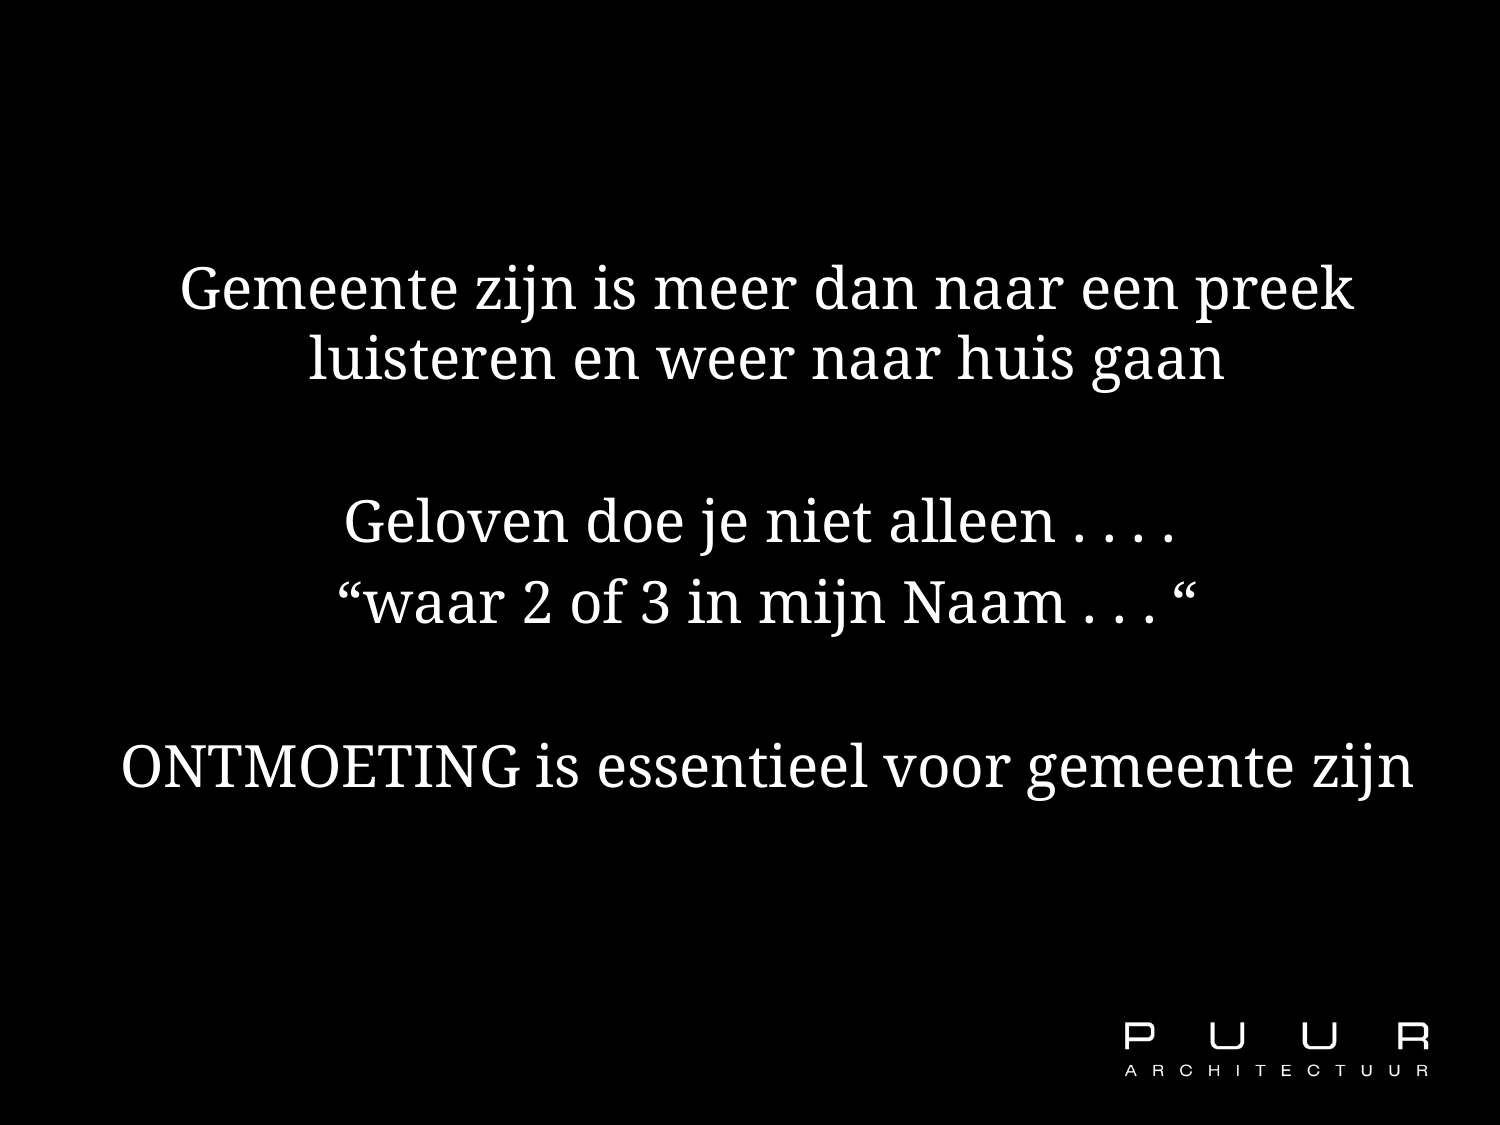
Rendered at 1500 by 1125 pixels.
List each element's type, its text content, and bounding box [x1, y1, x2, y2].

picture [1102, 1009, 1449, 1091]
subtitle Gemeente zijn is meer dan naar een preek luisteren en weer naar huis gaan Geloven doe je niet alleen . . . . “waar 2 of 3 in mijn Naam . . . “ ONTMOETING is essentieel voor gemeente zijn [100, 149, 1436, 901]
